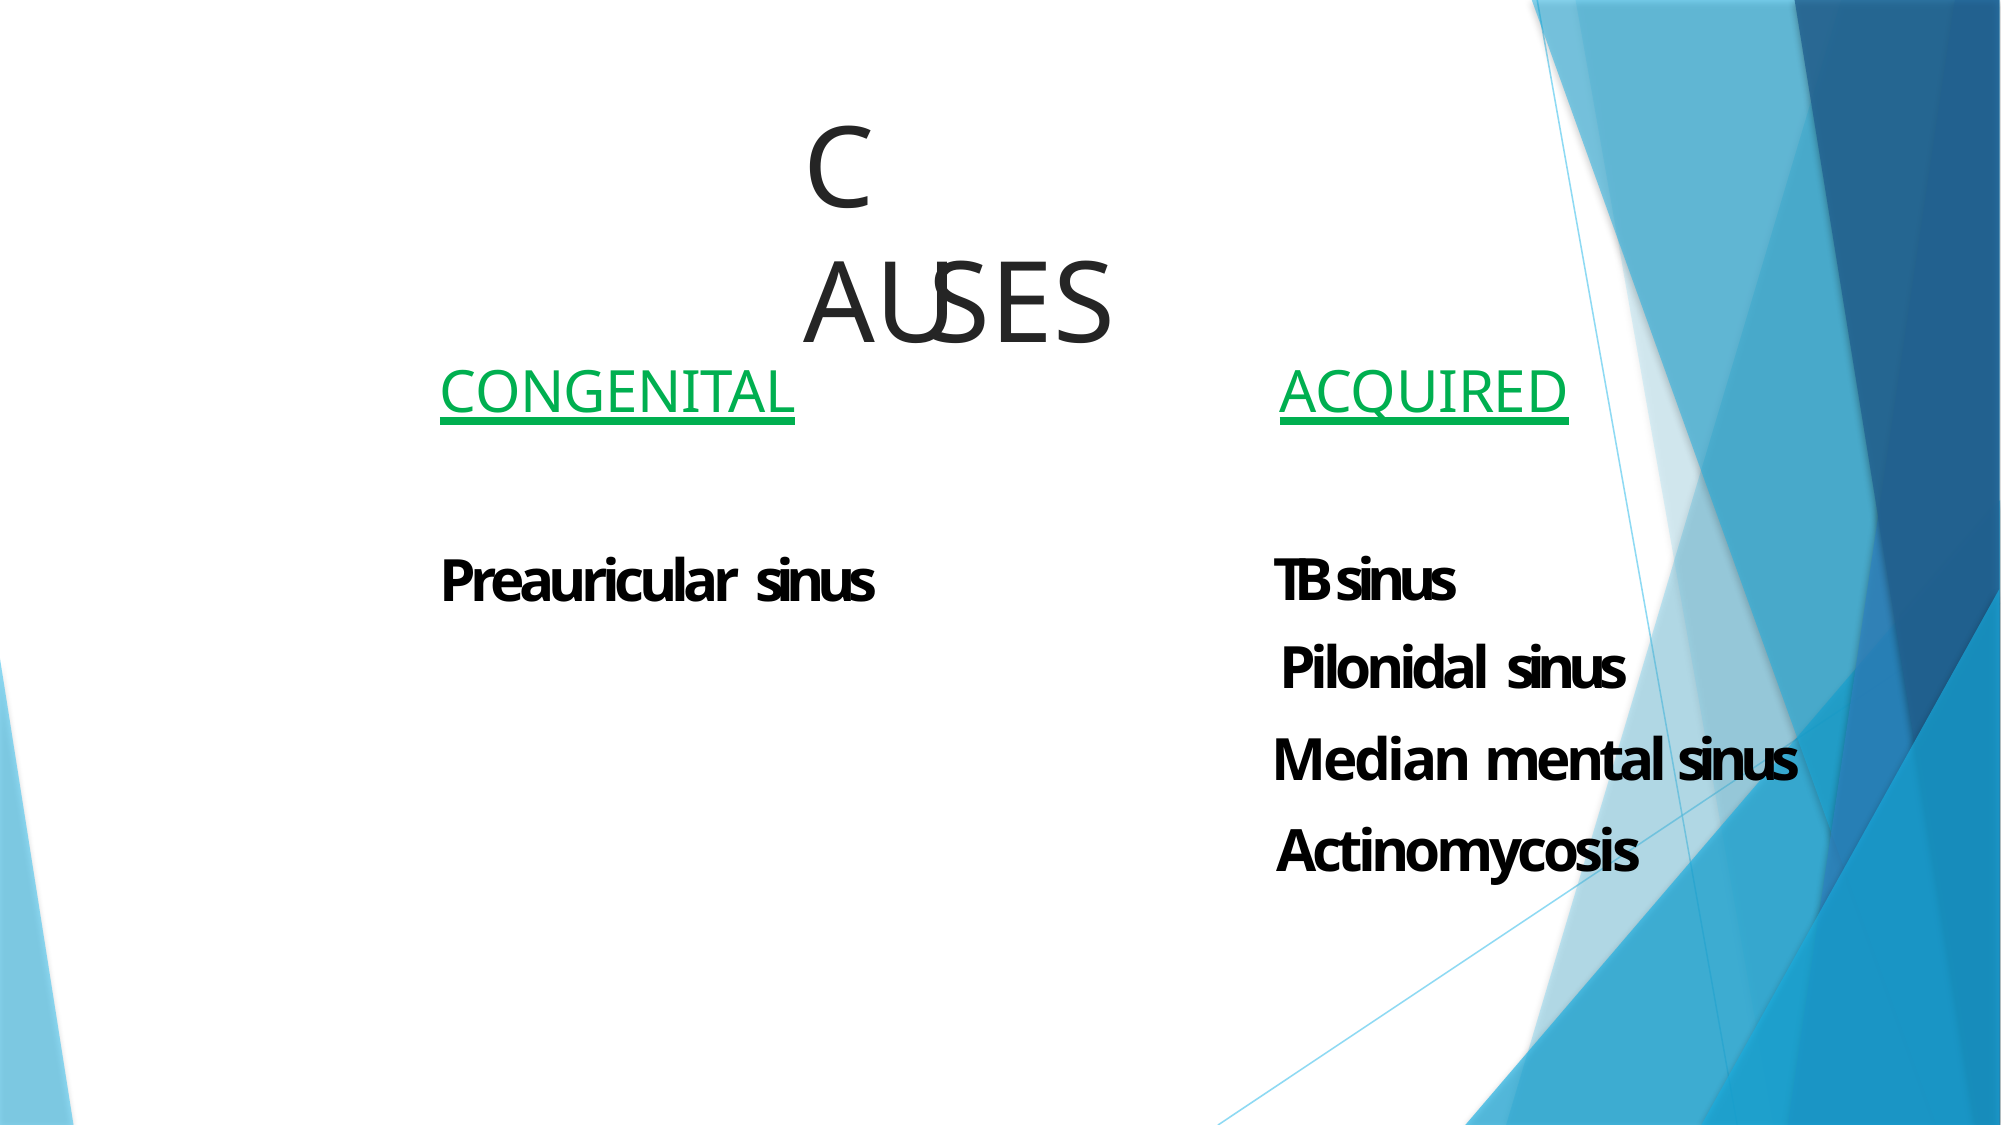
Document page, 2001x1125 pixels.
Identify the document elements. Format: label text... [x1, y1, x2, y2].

text_box ACQUIRED TB sinus Pilonidal sinus Median mental sinus Actinomycosis [1271, 352, 1860, 883]
text_box CONGENITAL Preauricular sinus [437, 351, 932, 614]
title C AUSES [801, 93, 1175, 366]
